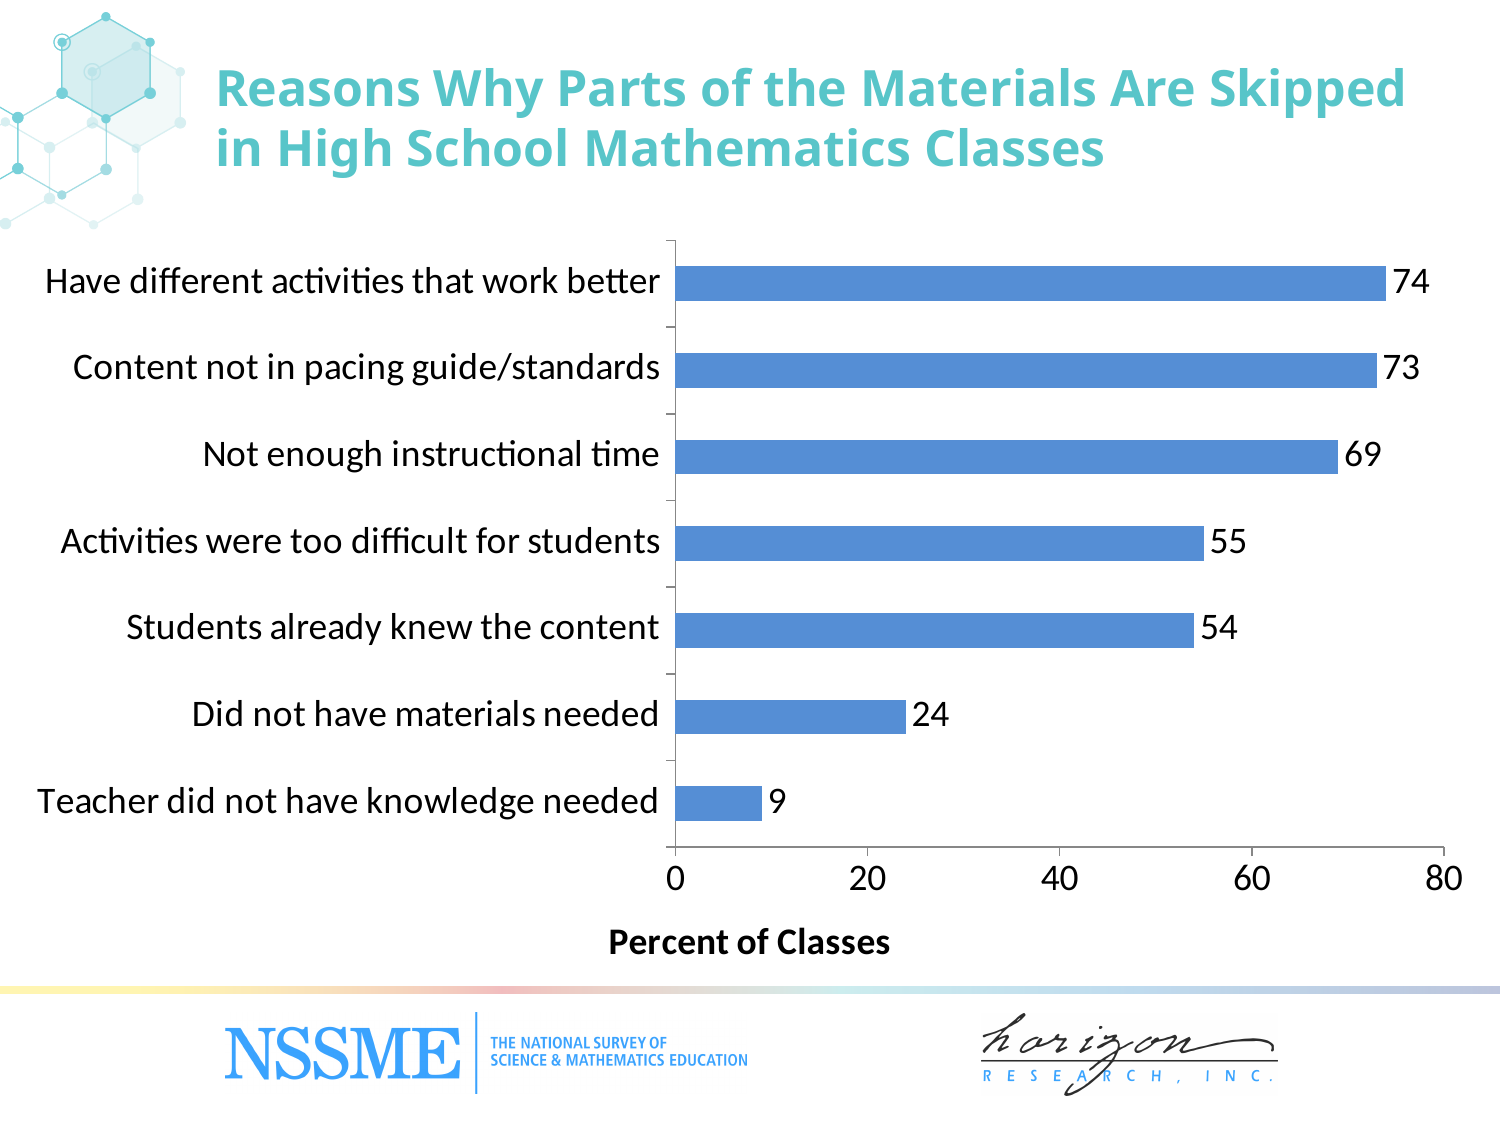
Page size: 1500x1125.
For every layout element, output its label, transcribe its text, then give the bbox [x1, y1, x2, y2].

picture [0, 0, 1500, 1125]
title Reasons Why Parts of the Materials Are Skipped in High School Mathematics Classes [200, 45, 1425, 188]
chart [7, 224, 1493, 1001]
text_box [74, 37, 1425, 223]
